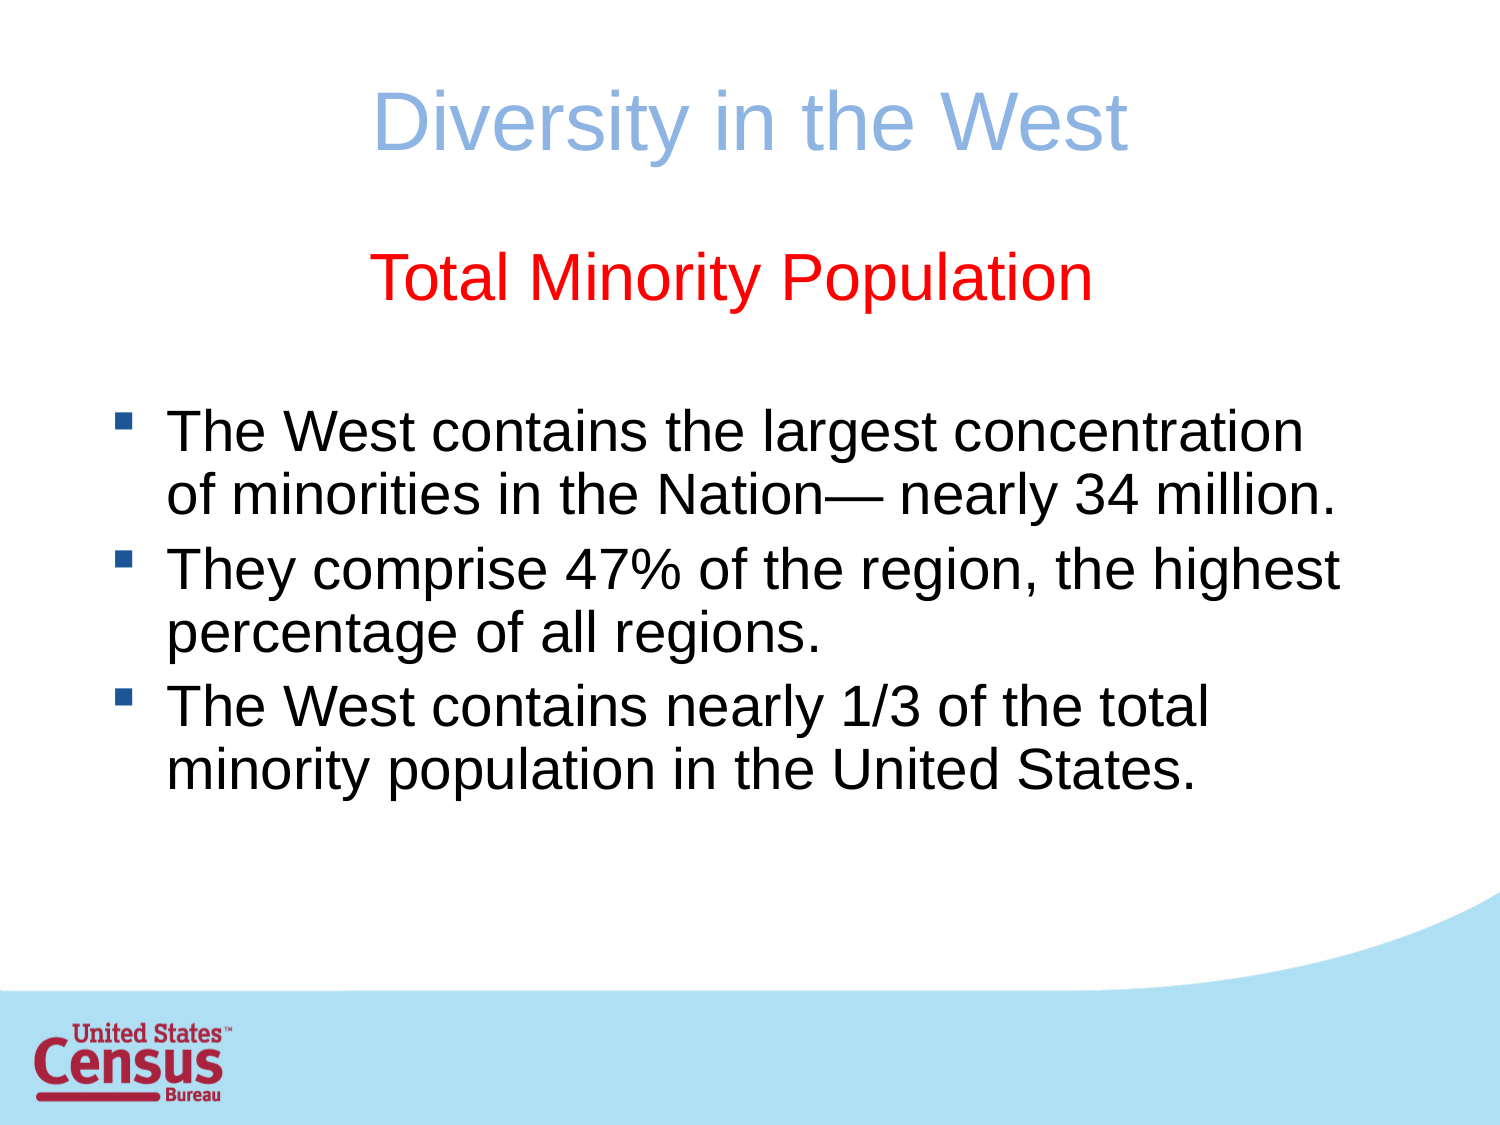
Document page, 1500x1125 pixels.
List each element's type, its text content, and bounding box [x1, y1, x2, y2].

picture [0, 888, 1500, 1125]
list Total Minority Population The West contains the largest concentration of minorities in the Nation— nearly 34 million. They comprise 47% of the region, the highest percentage of all regions. The West contains nearly 1/3 of the total minority population in the United States. [95, 235, 1369, 969]
title Diversity in the West [0, 50, 1500, 184]
